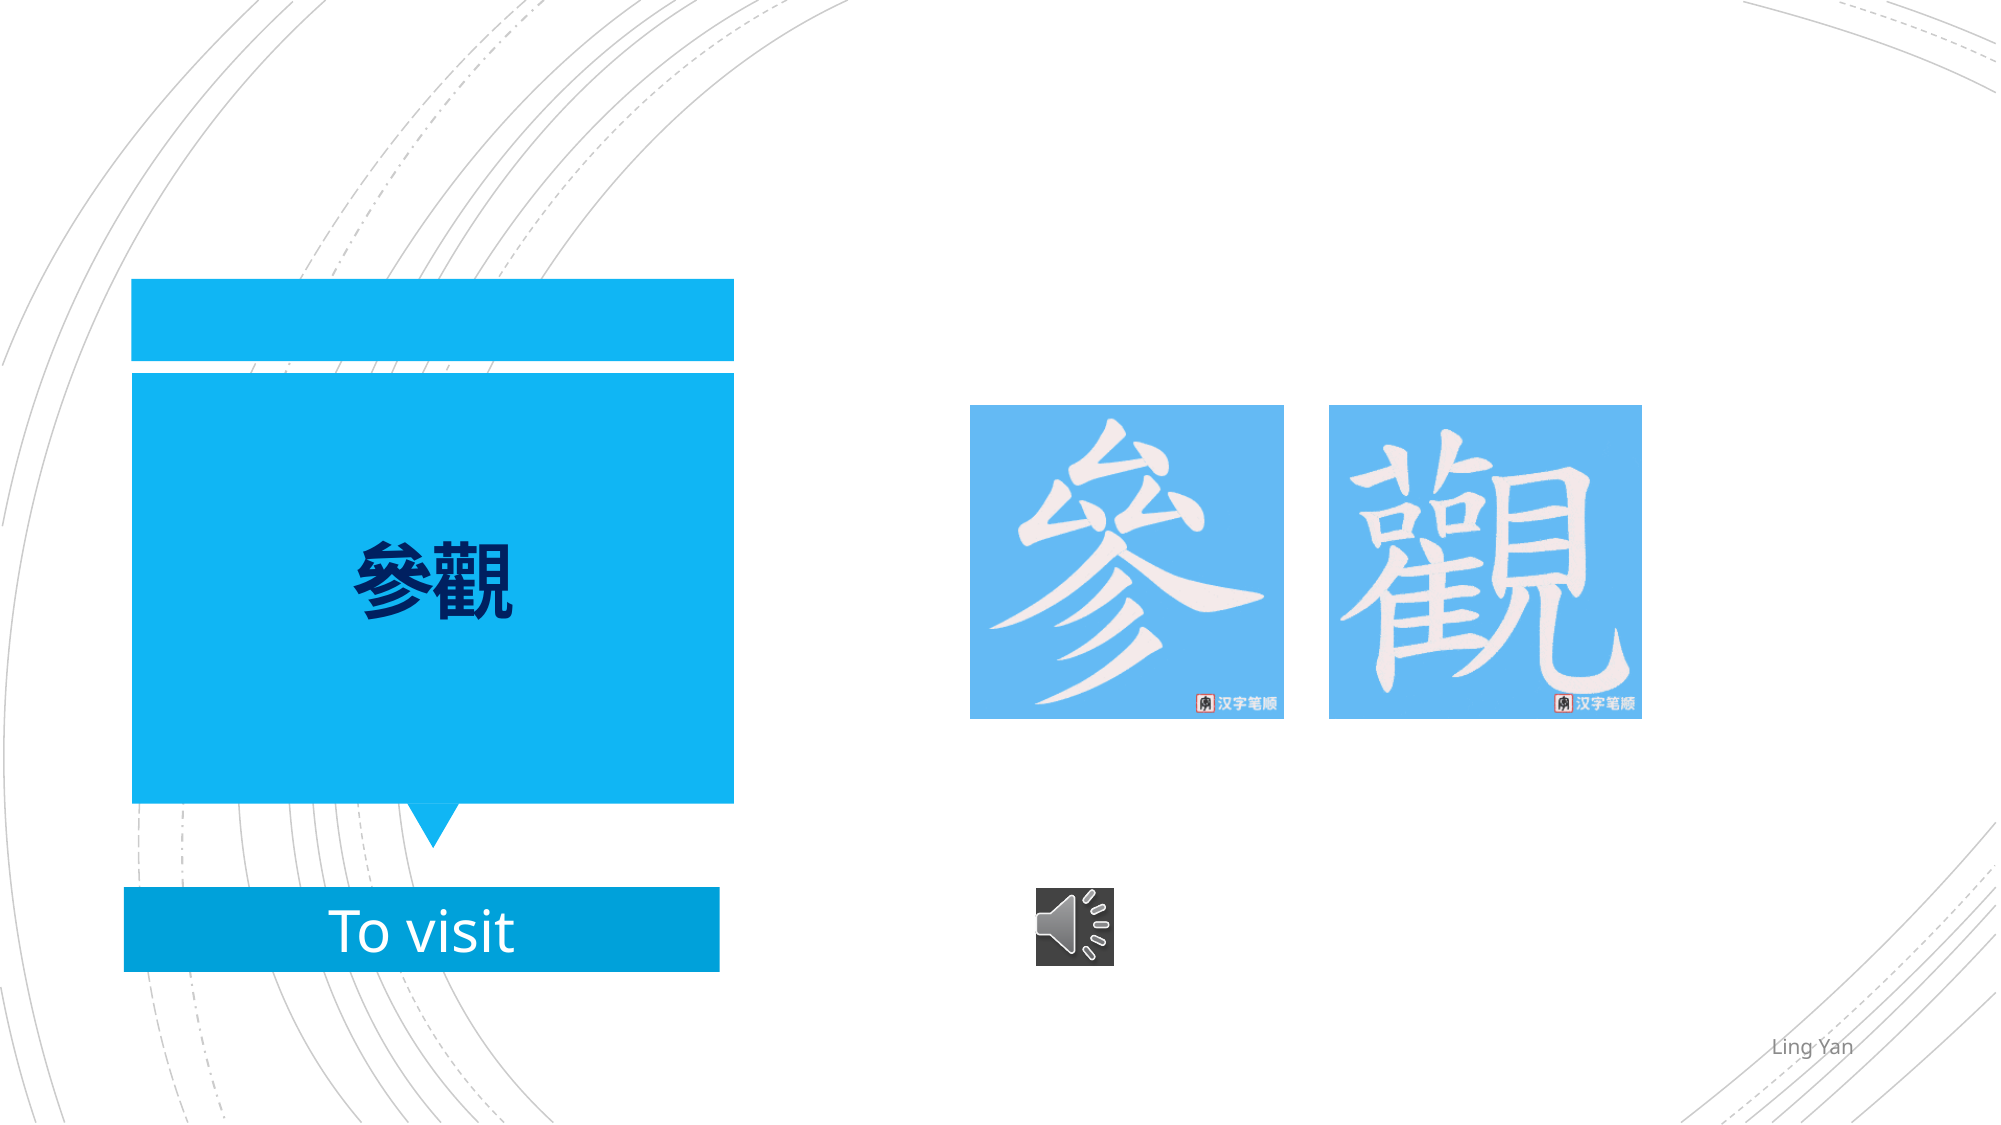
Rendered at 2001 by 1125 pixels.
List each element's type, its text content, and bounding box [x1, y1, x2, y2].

picture [1034, 886, 1115, 968]
text_box To visit [123, 887, 720, 972]
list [970, 405, 1284, 719]
footer Ling Yan [131, 1021, 1869, 1074]
title 參觀 [145, 385, 720, 789]
picture [1329, 405, 1642, 719]
